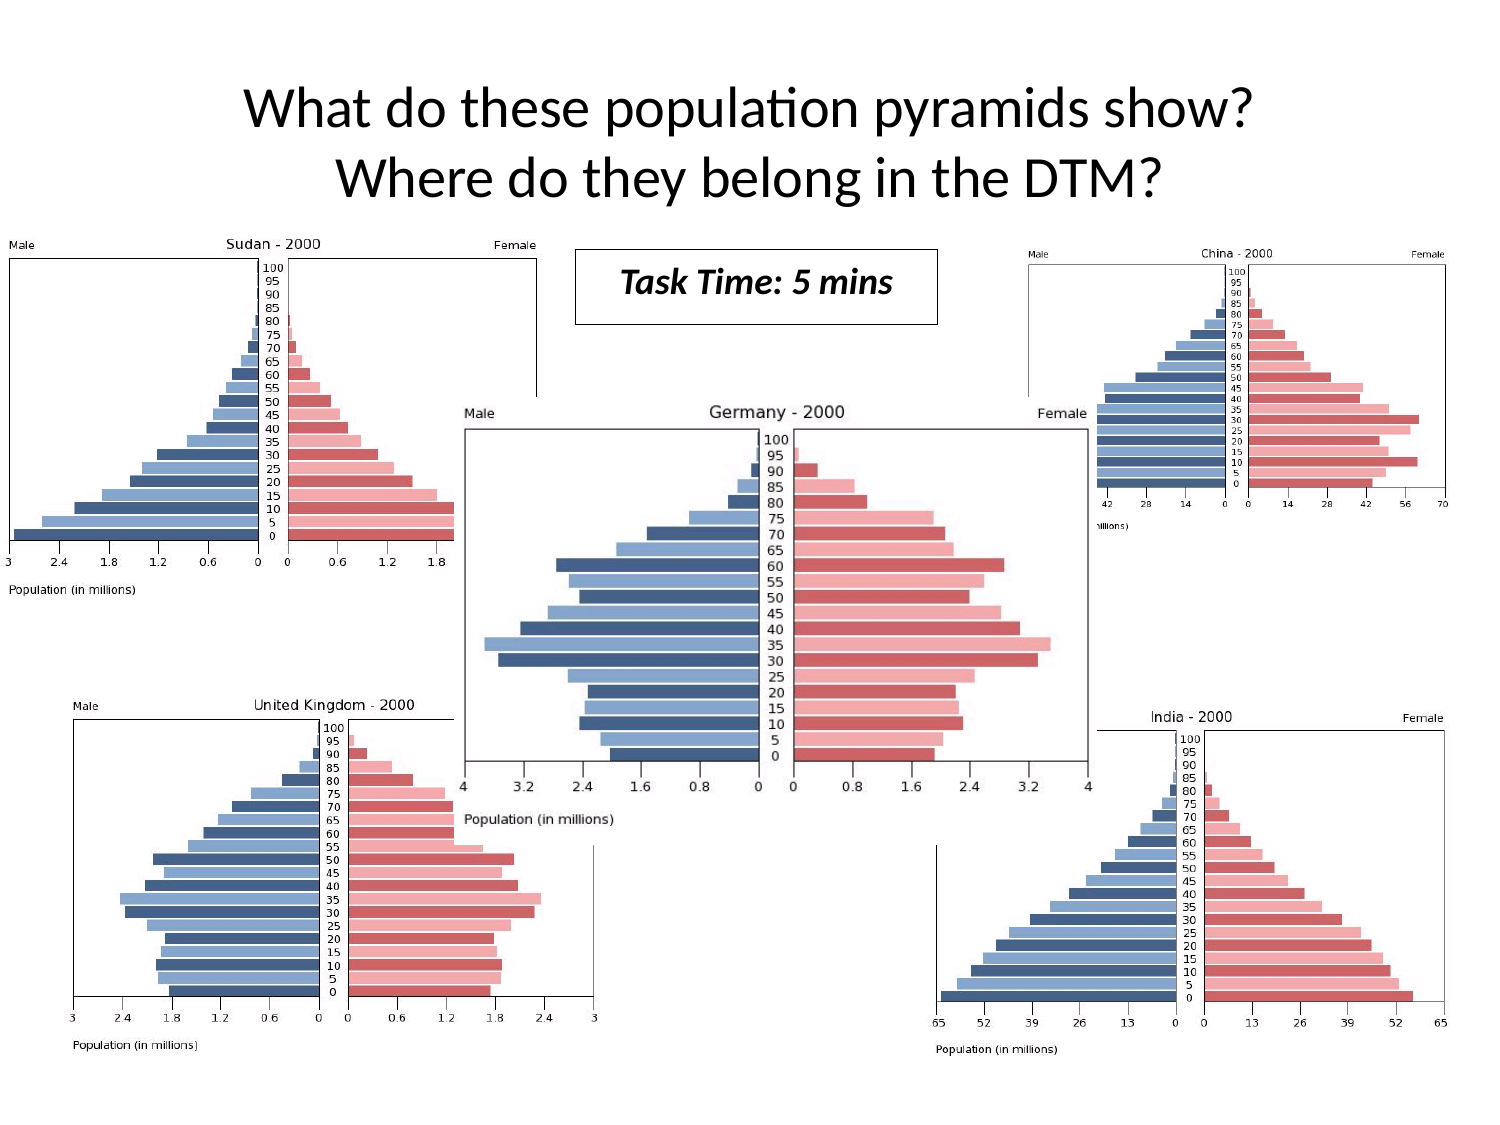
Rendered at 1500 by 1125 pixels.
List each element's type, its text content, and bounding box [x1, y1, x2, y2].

picture [0, 231, 1452, 1070]
list Task Time: 5 mins [575, 249, 938, 325]
title What do these population pyramids show? Where do they belong in the DTM? [75, 45, 1425, 233]
